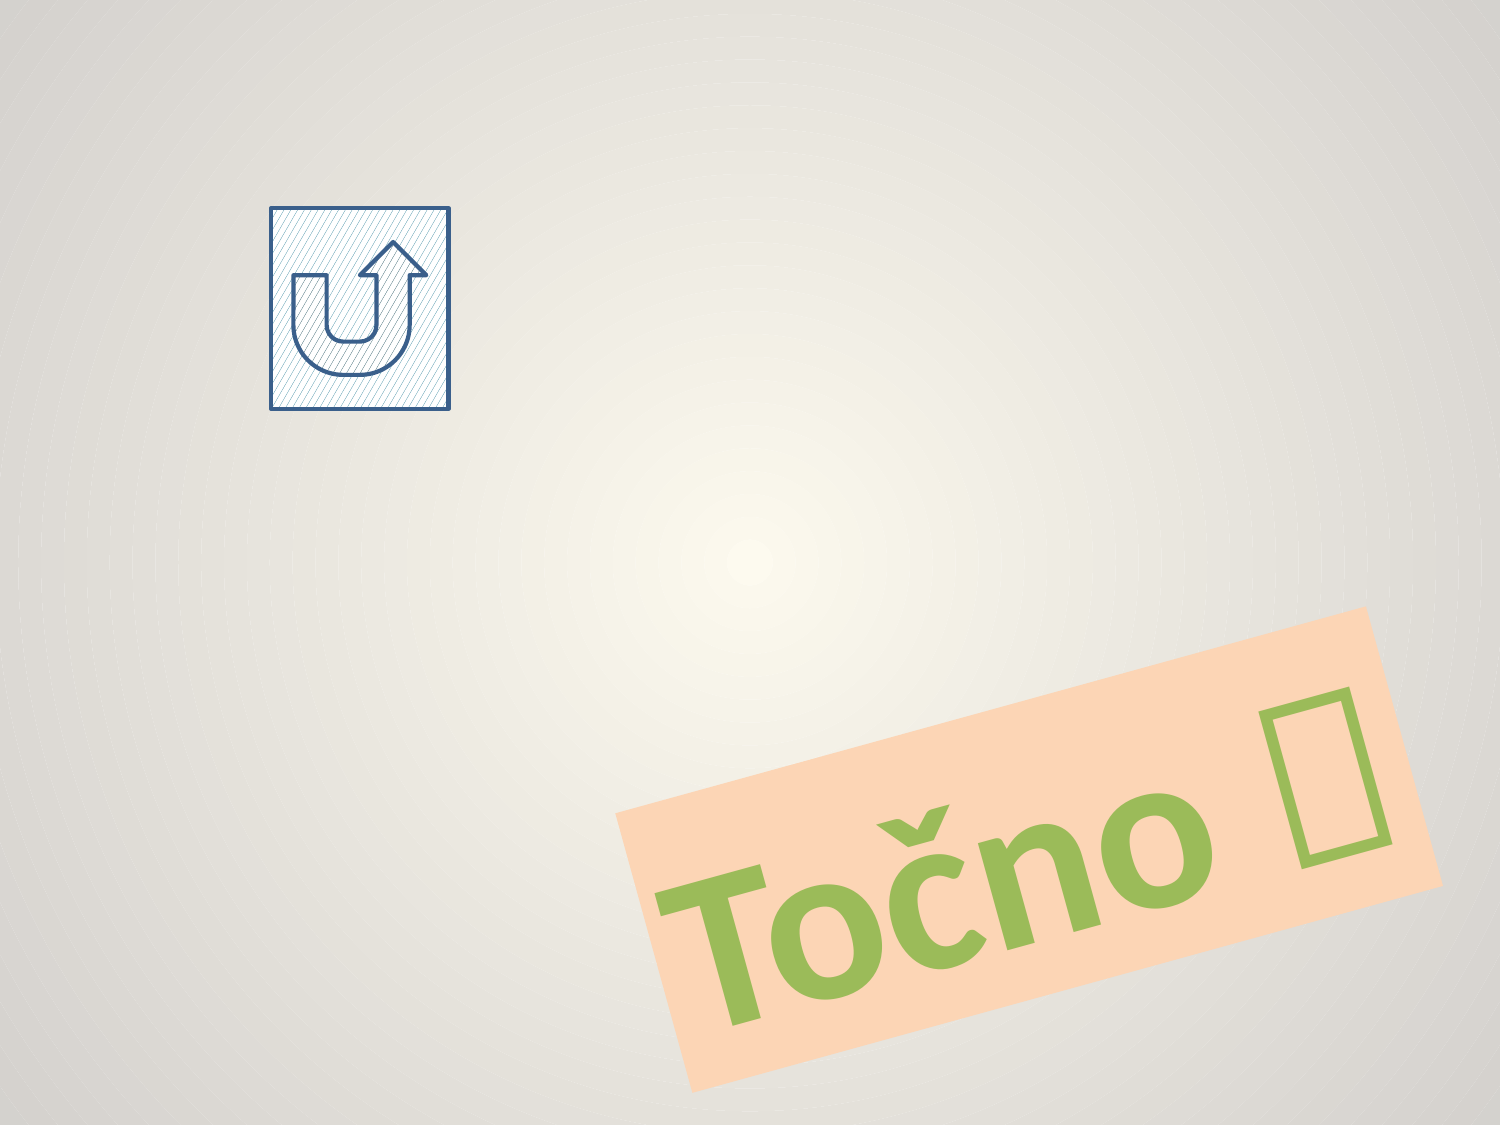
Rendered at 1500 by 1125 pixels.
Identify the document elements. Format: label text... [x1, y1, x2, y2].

text_box [269, 206, 451, 411]
text_box Točno  [615, 606, 1444, 1093]
